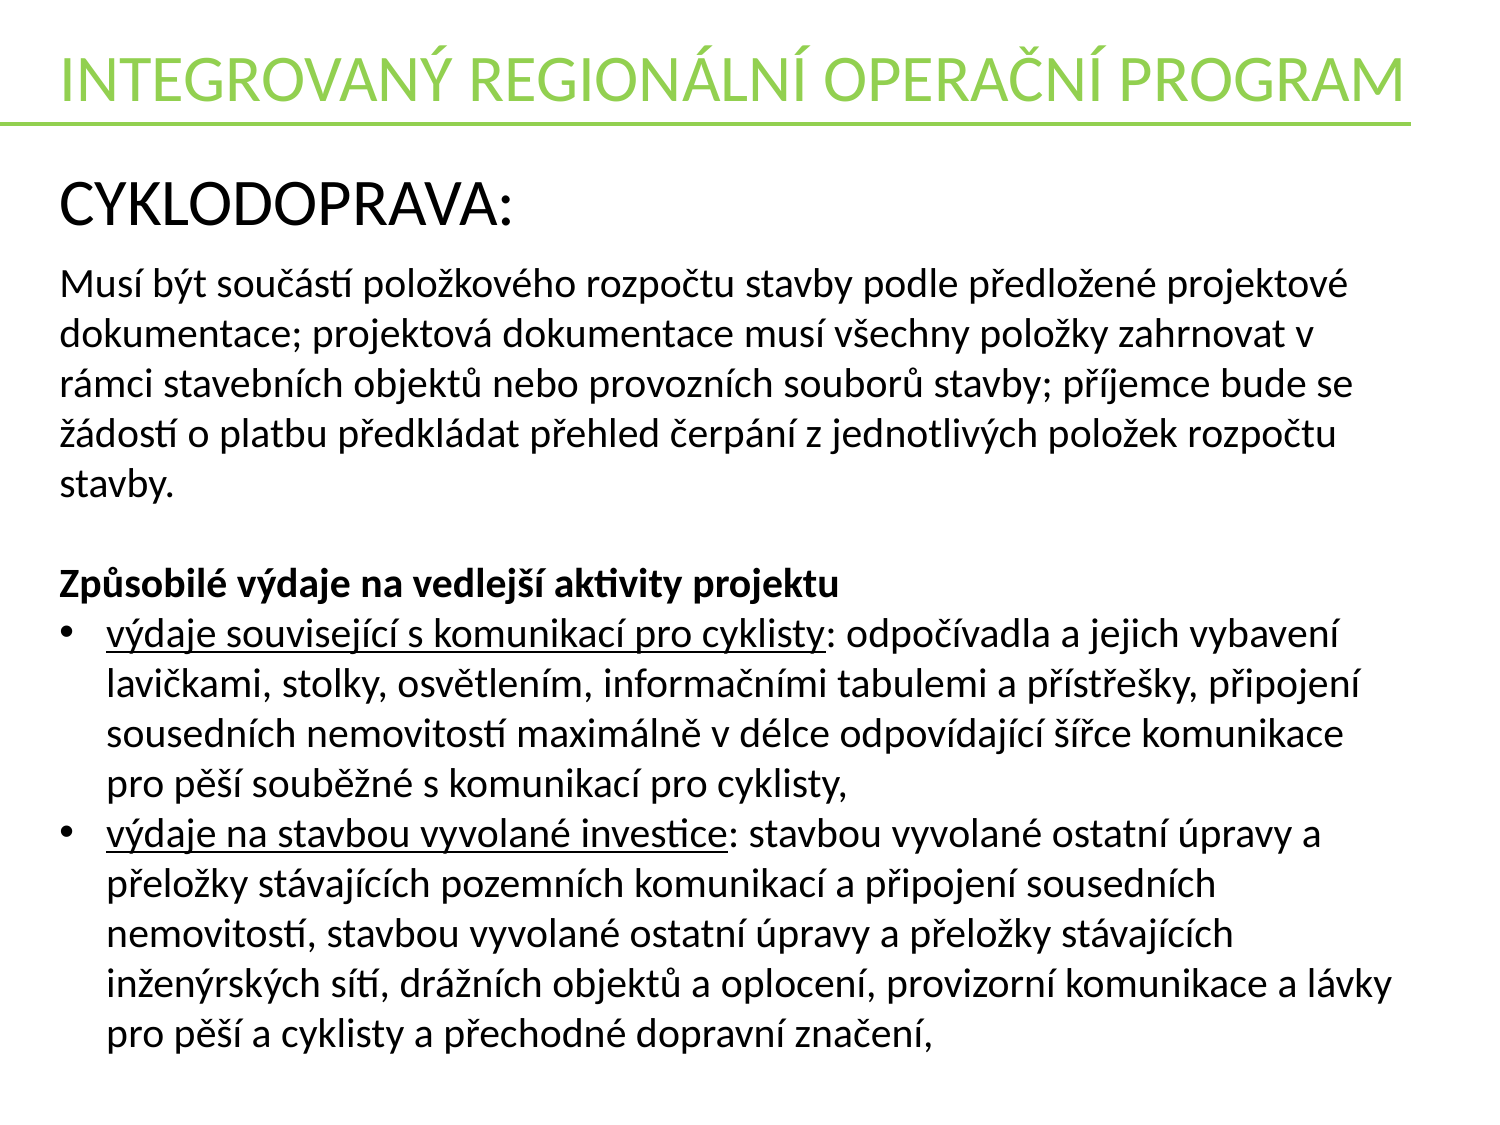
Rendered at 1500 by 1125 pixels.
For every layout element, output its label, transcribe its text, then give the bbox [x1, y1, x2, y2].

text_box CYKLODOPRAVA: [44, 167, 1385, 246]
text_box INTEGROVANÝ REGIONÁLNÍ OPERAČNÍ PROGRAM [44, 42, 1438, 122]
text_box Musí být součástí položkového rozpočtu stavby podle předložené projektové dokumentace; projektová dokumentace musí všechny položky zahrnovat v rámci stavebních objektů nebo provozních souborů stavby; příjemce bude se žádostí o platbu předkládat přehled čerpání z jednotlivých položek rozpočtu stavby. Způsobilé výdaje na vedlejší aktivity projektu výdaje související s komunikací pro cyklisty: odpočívadla a jejich vybavení lavičkami, stolky, osvětlením, informačními tabulemi a přístřešky, připojení sousedních nemovitostí maximálně v délce odpovídající šířce komunikace pro pěší souběžné s komunikací pro cyklisty, výdaje na stavbou vyvolané investice: stavbou vyvolané ostatní úpravy a přeložky stávajících pozemních komunikací a připojení sousedních nemovitostí, stavbou vyvolané ostatní úpravy a přeložky stávajících inženýrských sítí, drážních objektů a oplocení, provizorní komunikace a lávky pro pěší a cyklisty a přechodné dopravní značení, [44, 248, 1425, 1064]
